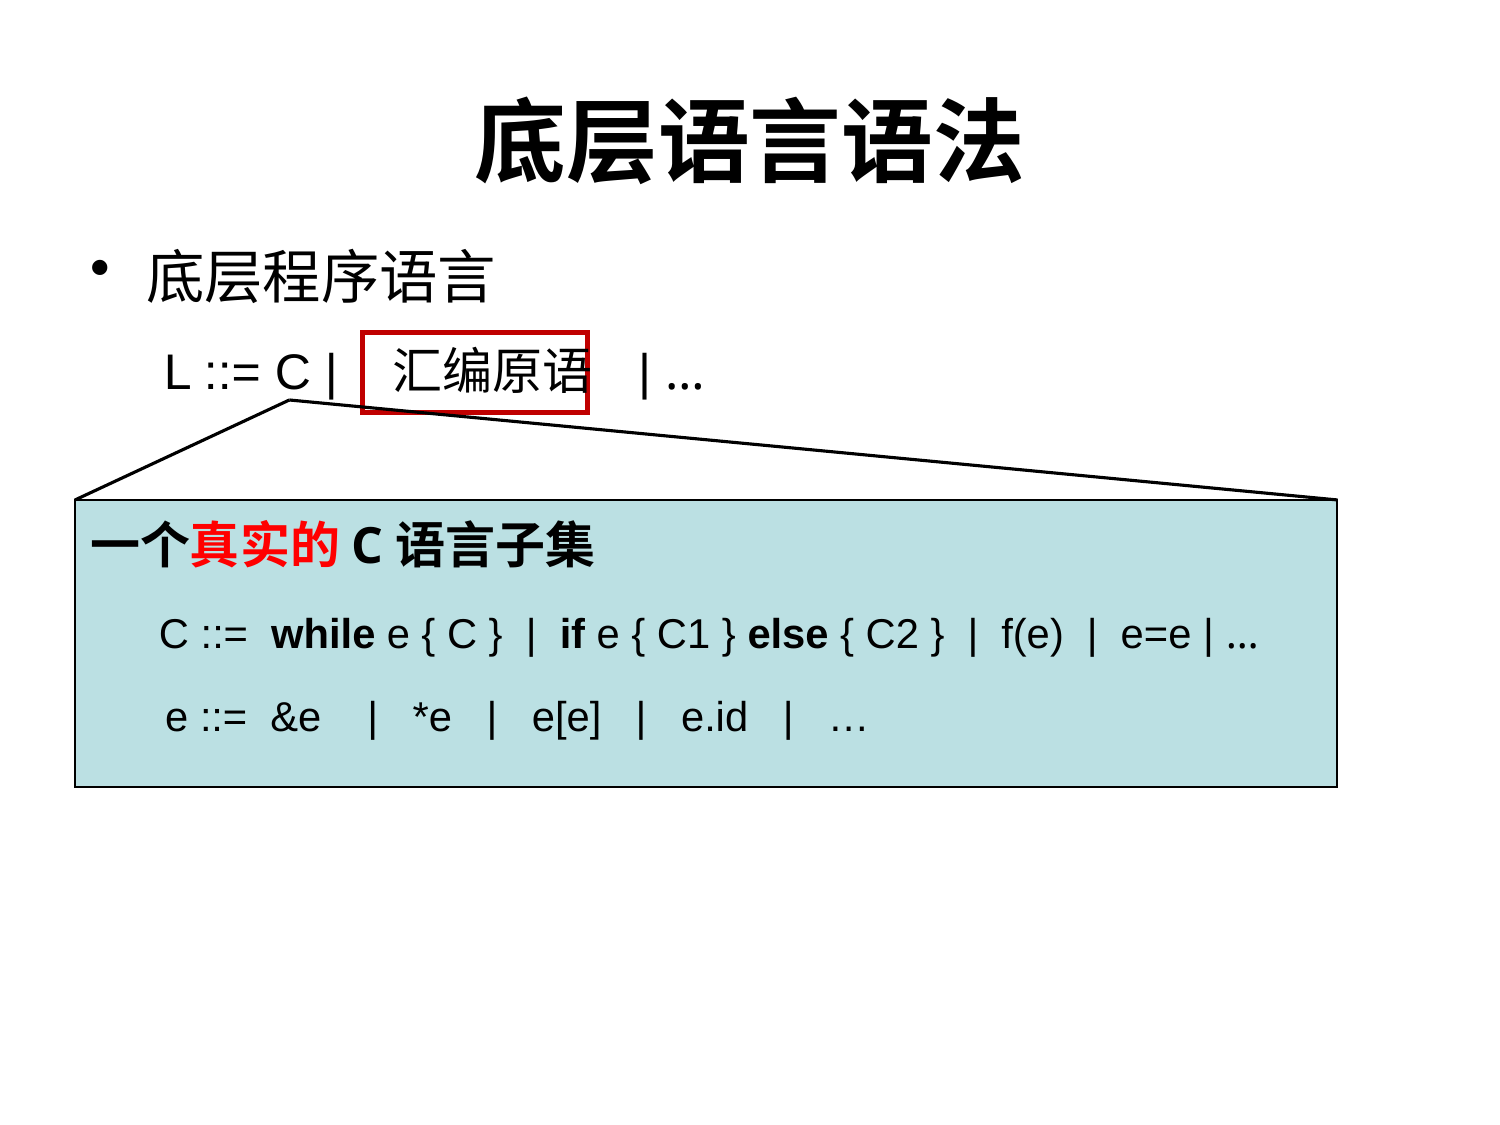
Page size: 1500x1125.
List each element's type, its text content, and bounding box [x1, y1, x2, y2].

list 底层程序语言 L ::= C | 汇编原语 | … 一个真实的C语言子集 C ::= while e { C } | if e { C1 } else { C2 } | f(e) | e=e | … e ::= &e | *e | e[e] | e.id | … [75, 232, 1425, 975]
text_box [74, 399, 289, 500]
title 底层语言语法 [75, 45, 1425, 232]
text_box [289, 399, 1338, 500]
